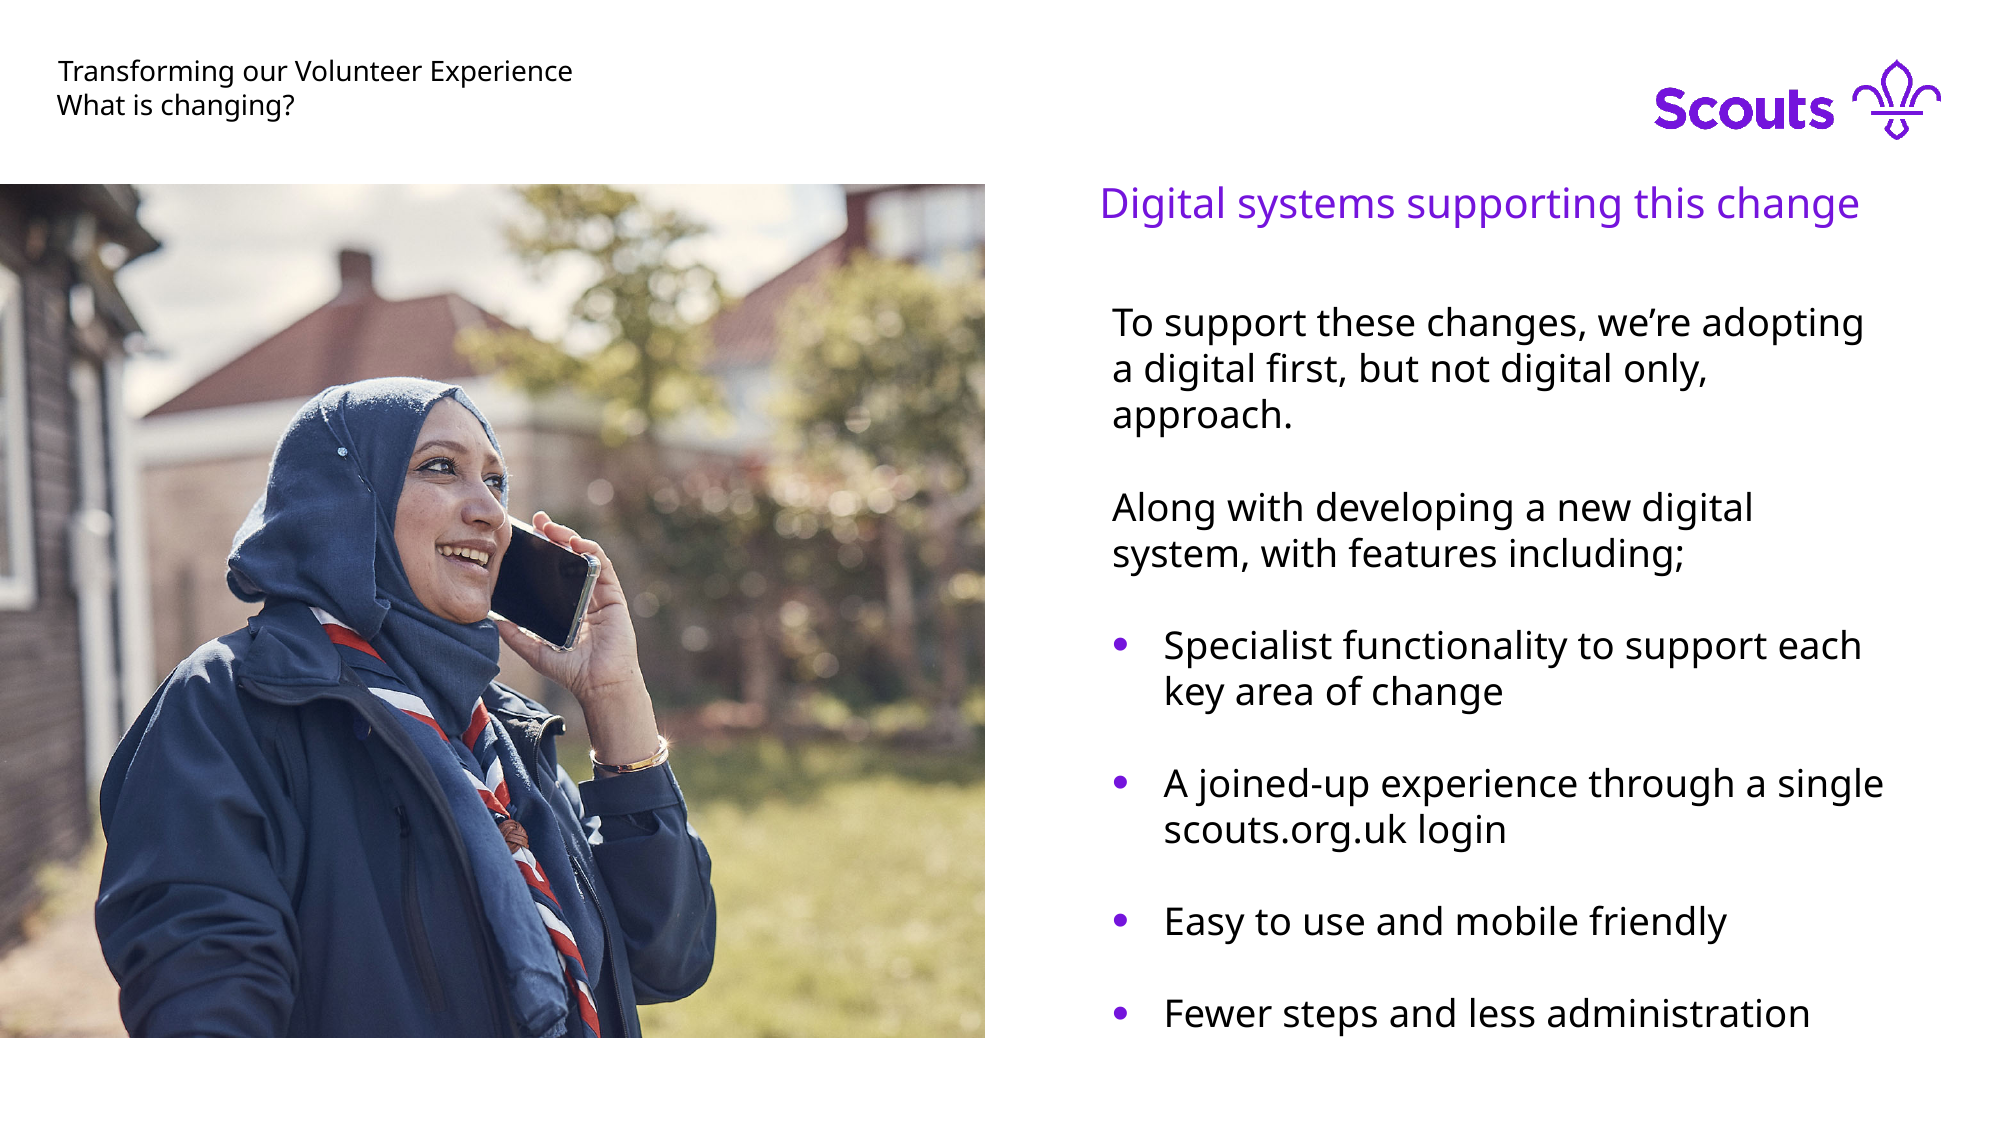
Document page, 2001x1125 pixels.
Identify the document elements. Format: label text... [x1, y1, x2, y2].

picture [1654, 59, 1941, 140]
text_box Digital systems supporting this change [1074, 169, 1929, 235]
title Transforming our Volunteer Experience [56, 53, 1000, 87]
list To support these changes, we’re adopting a digital first, but not digital only, approach. Along with developing a new digital system, with features including; Specialist functionality to support each key area of change A joined-up experience through a single scouts.org.uk login Easy to use and mobile friendly Fewer steps and less administration [1110, 298, 1892, 1038]
subtitle What is changing? [56, 87, 1000, 122]
picture [0, 183, 986, 1038]
